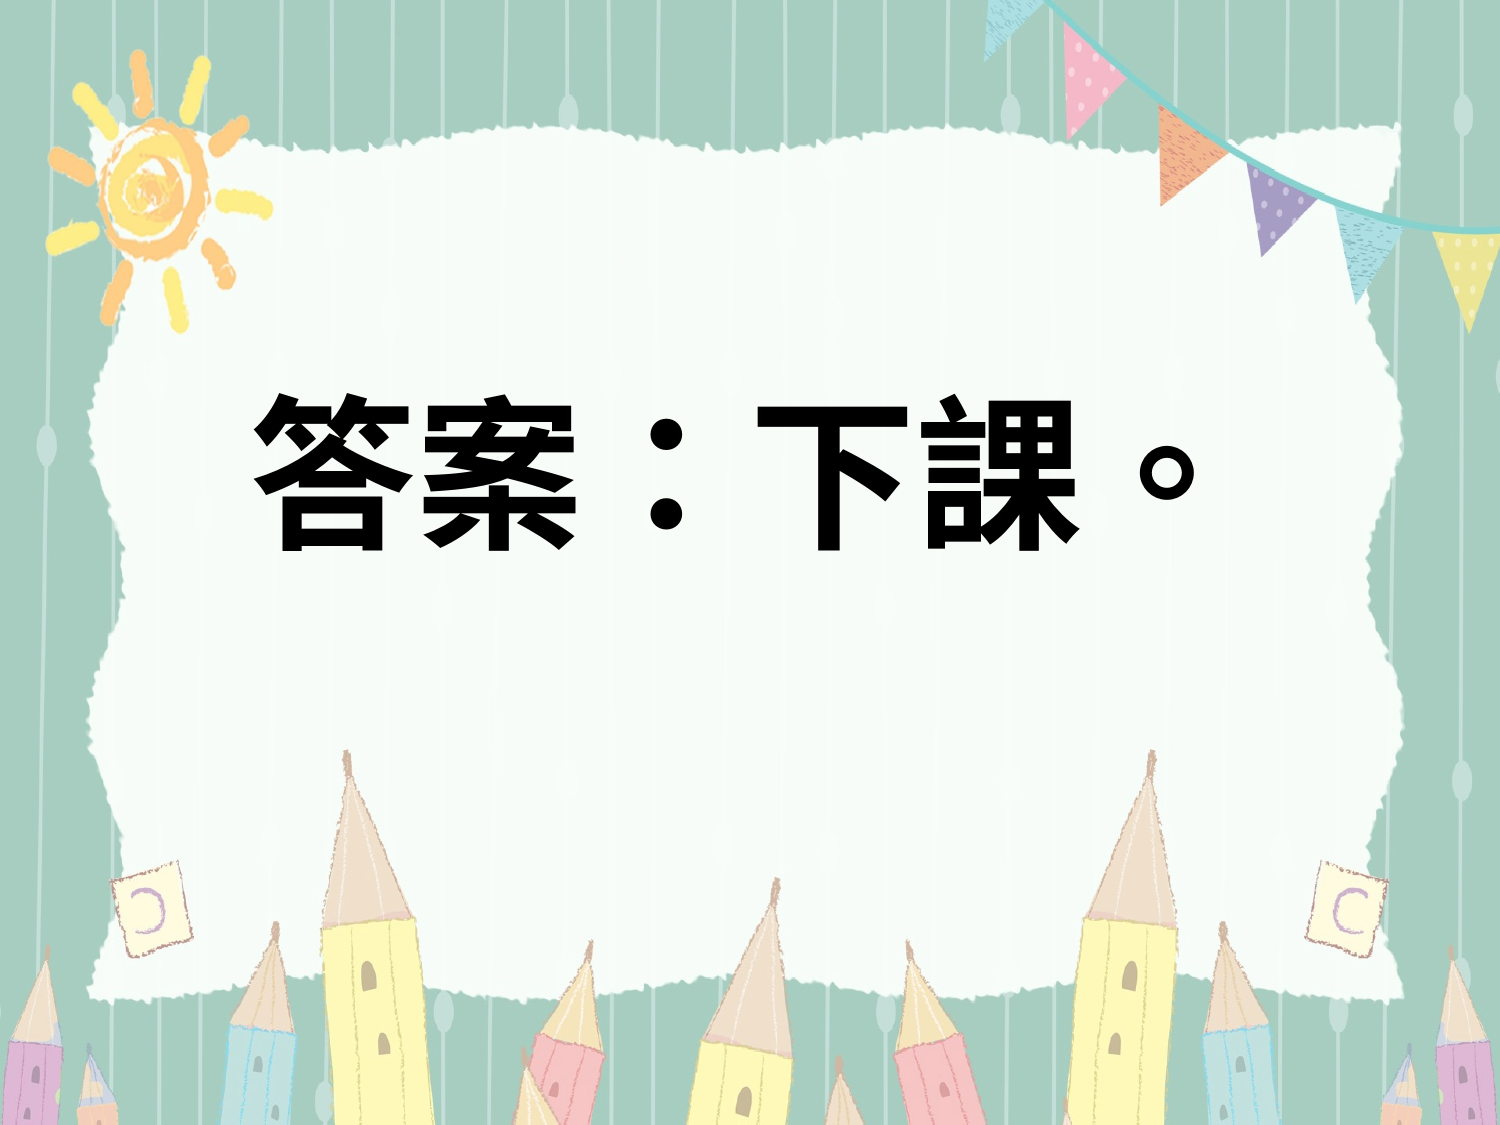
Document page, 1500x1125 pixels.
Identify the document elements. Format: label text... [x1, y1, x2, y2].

title 答案：下課。 [112, 349, 1388, 591]
